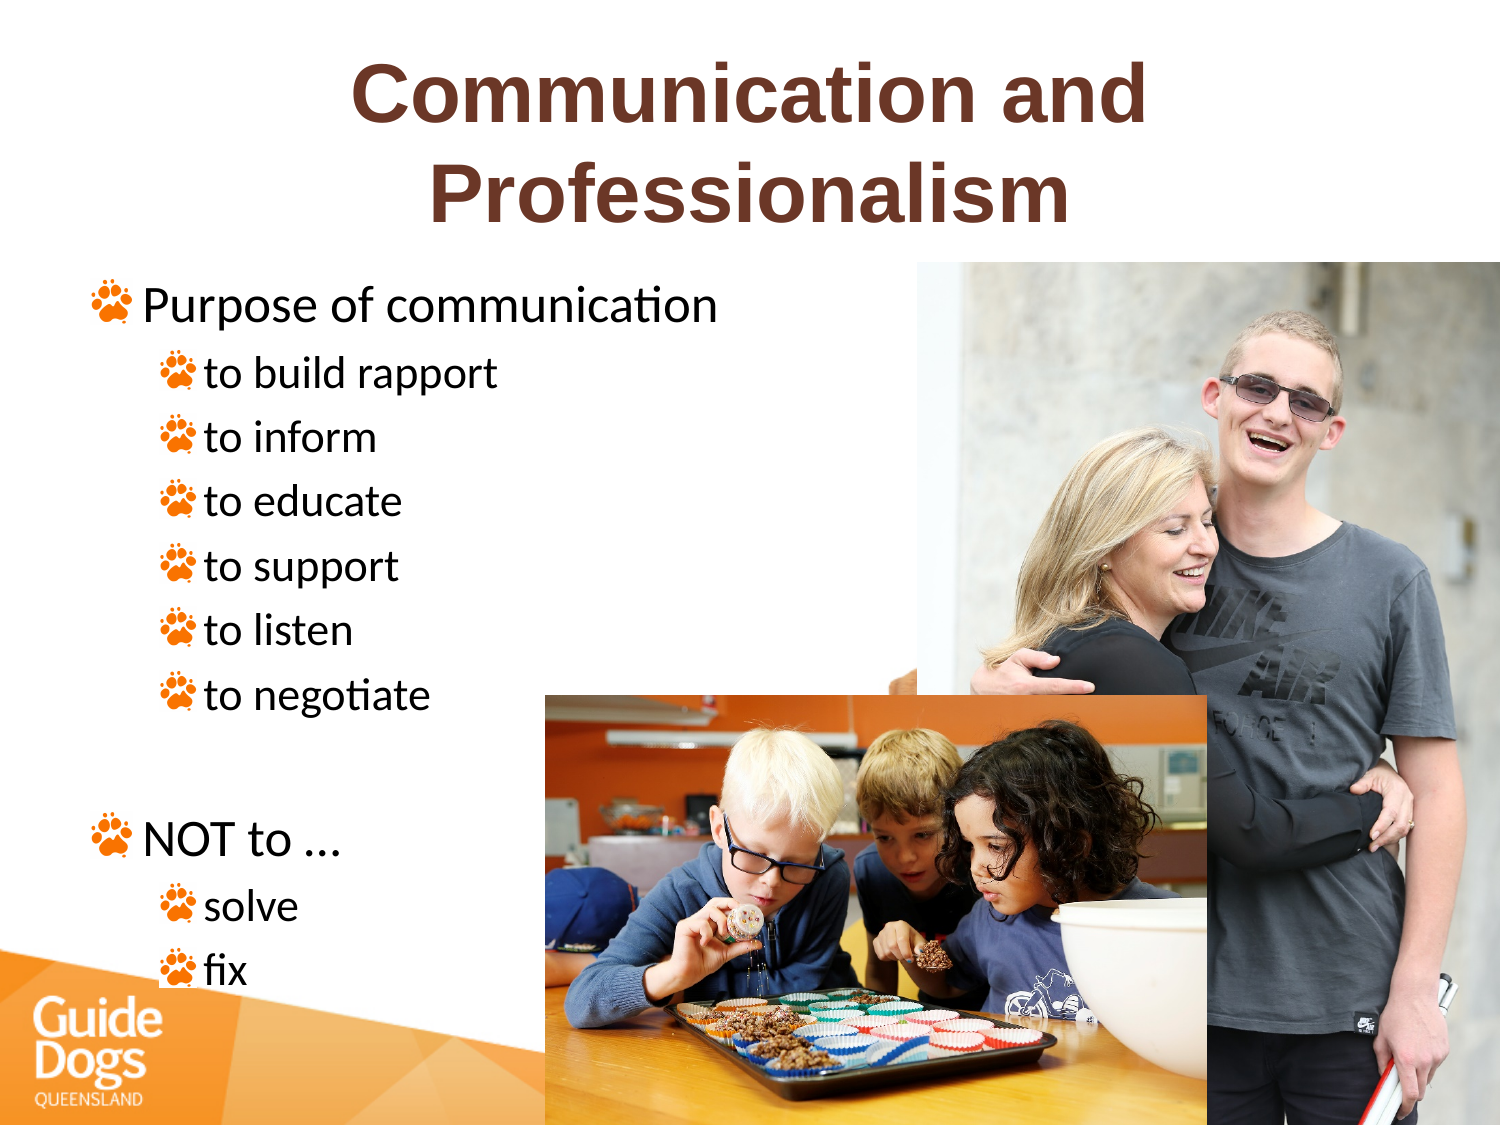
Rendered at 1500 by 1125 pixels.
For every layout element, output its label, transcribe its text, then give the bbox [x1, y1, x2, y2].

list Purpose of communication to build rapport to inform to educate to support to listen to negotiate NOT to … solve fix [75, 262, 915, 1005]
picture [0, 0, 1500, 1125]
title Communication and Professionalism [75, 45, 1425, 233]
